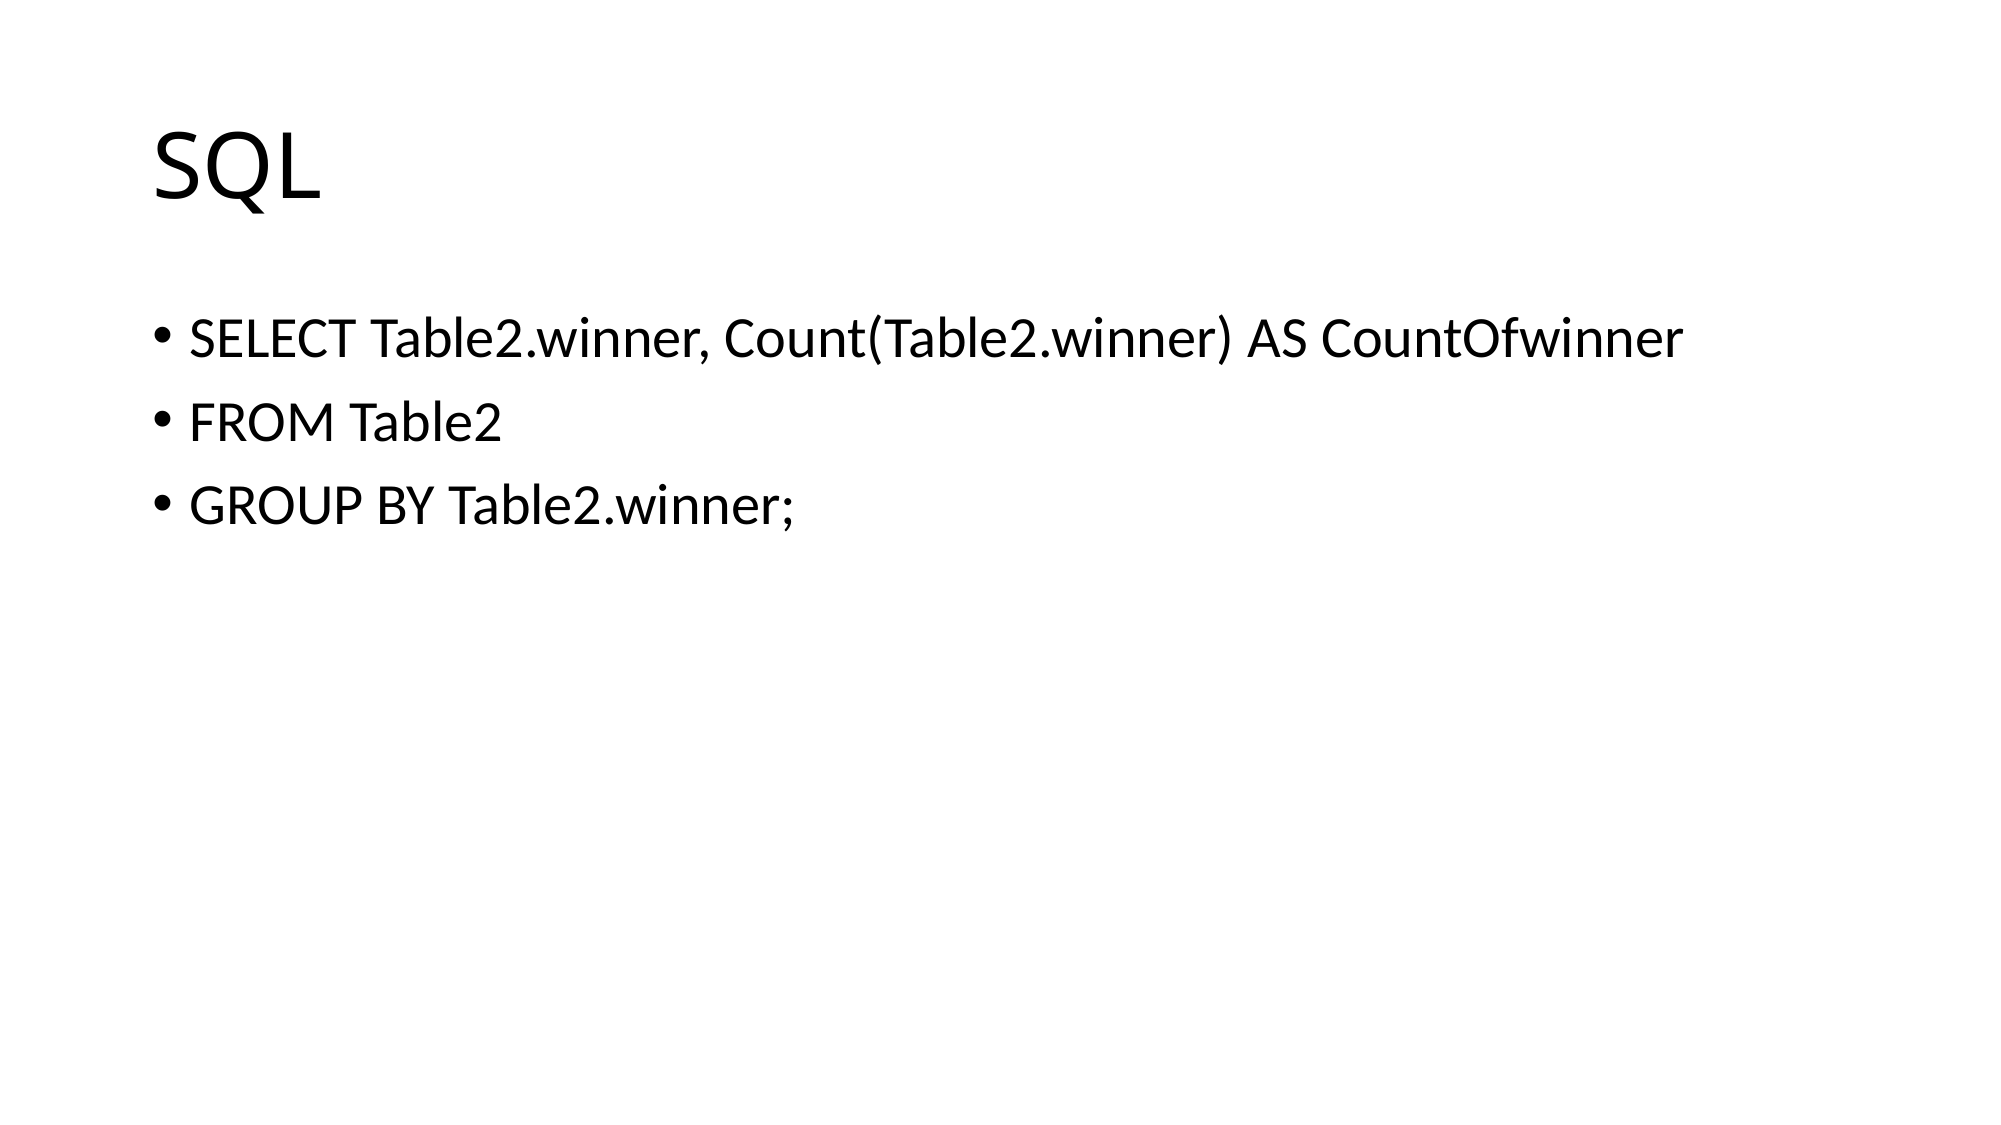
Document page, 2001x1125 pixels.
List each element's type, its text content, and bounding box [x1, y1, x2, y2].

title SQL [137, 59, 1863, 278]
list SELECT Table2.winner, Count(Table2.winner) AS CountOfwinner FROM Table2 GROUP BY Table2.winner; [137, 299, 1863, 1014]
